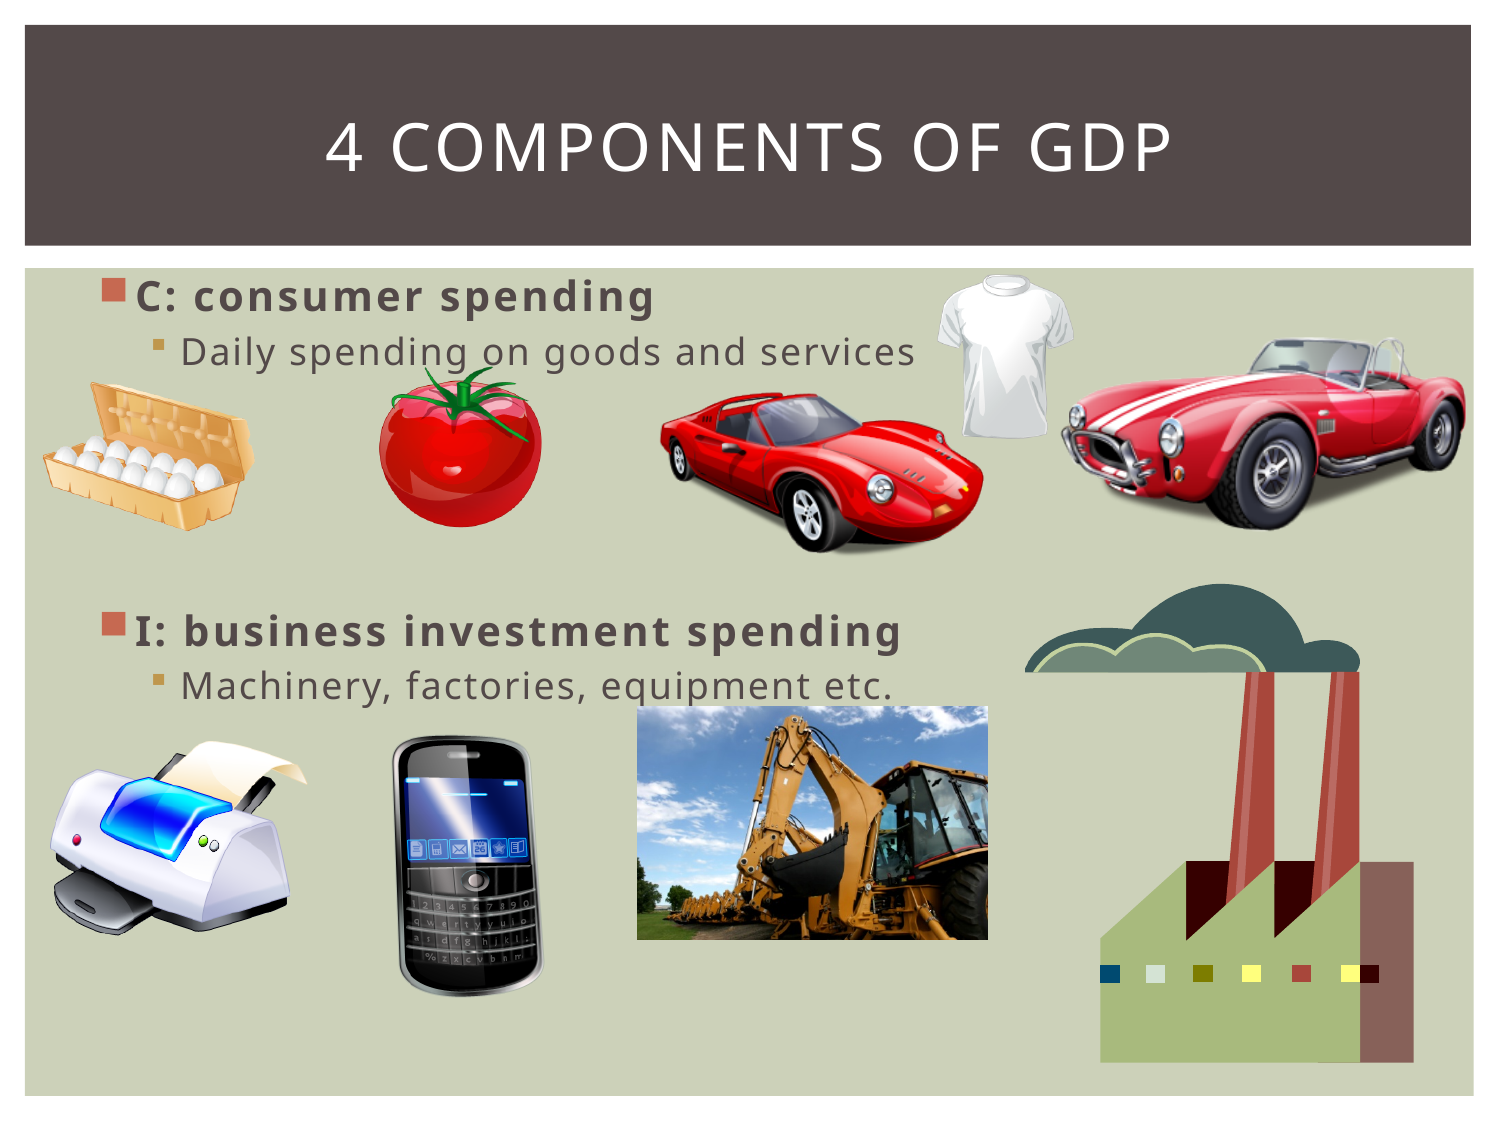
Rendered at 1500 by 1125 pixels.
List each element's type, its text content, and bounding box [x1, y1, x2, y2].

list C: consumer spending Daily spending on goods and services I: business investment spending Machinery, factories, equipment etc. [75, 262, 1425, 1088]
picture [655, 261, 1476, 579]
picture [35, 333, 258, 556]
picture [1024, 579, 1419, 1068]
picture [316, 720, 601, 1005]
picture [637, 706, 988, 941]
picture [373, 359, 543, 530]
title 4 Components of GDP [62, 58, 1438, 232]
picture [35, 701, 311, 976]
